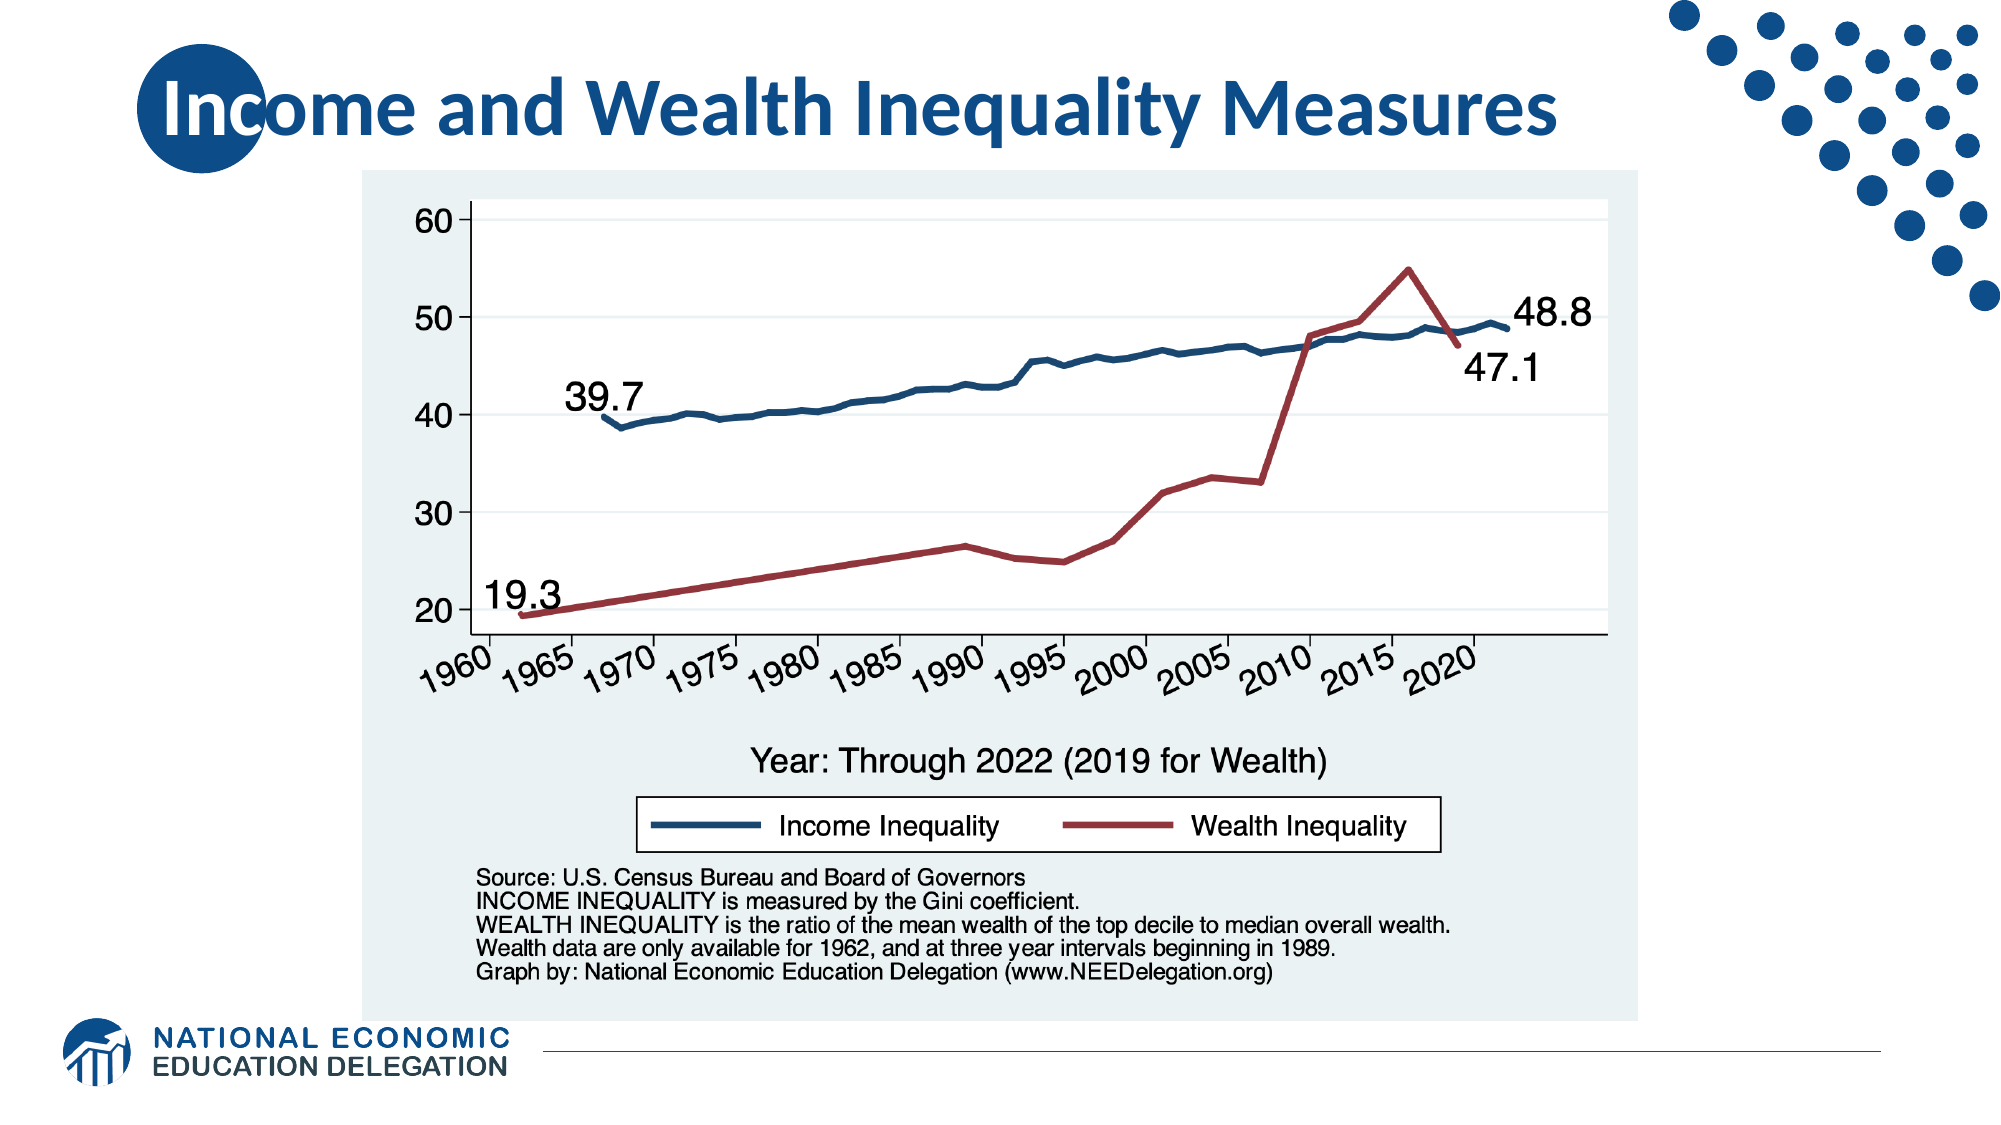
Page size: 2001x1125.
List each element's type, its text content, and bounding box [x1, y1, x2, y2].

picture [55, 170, 1638, 1091]
title Income and Wealth Inequality Measures [146, 0, 1872, 218]
